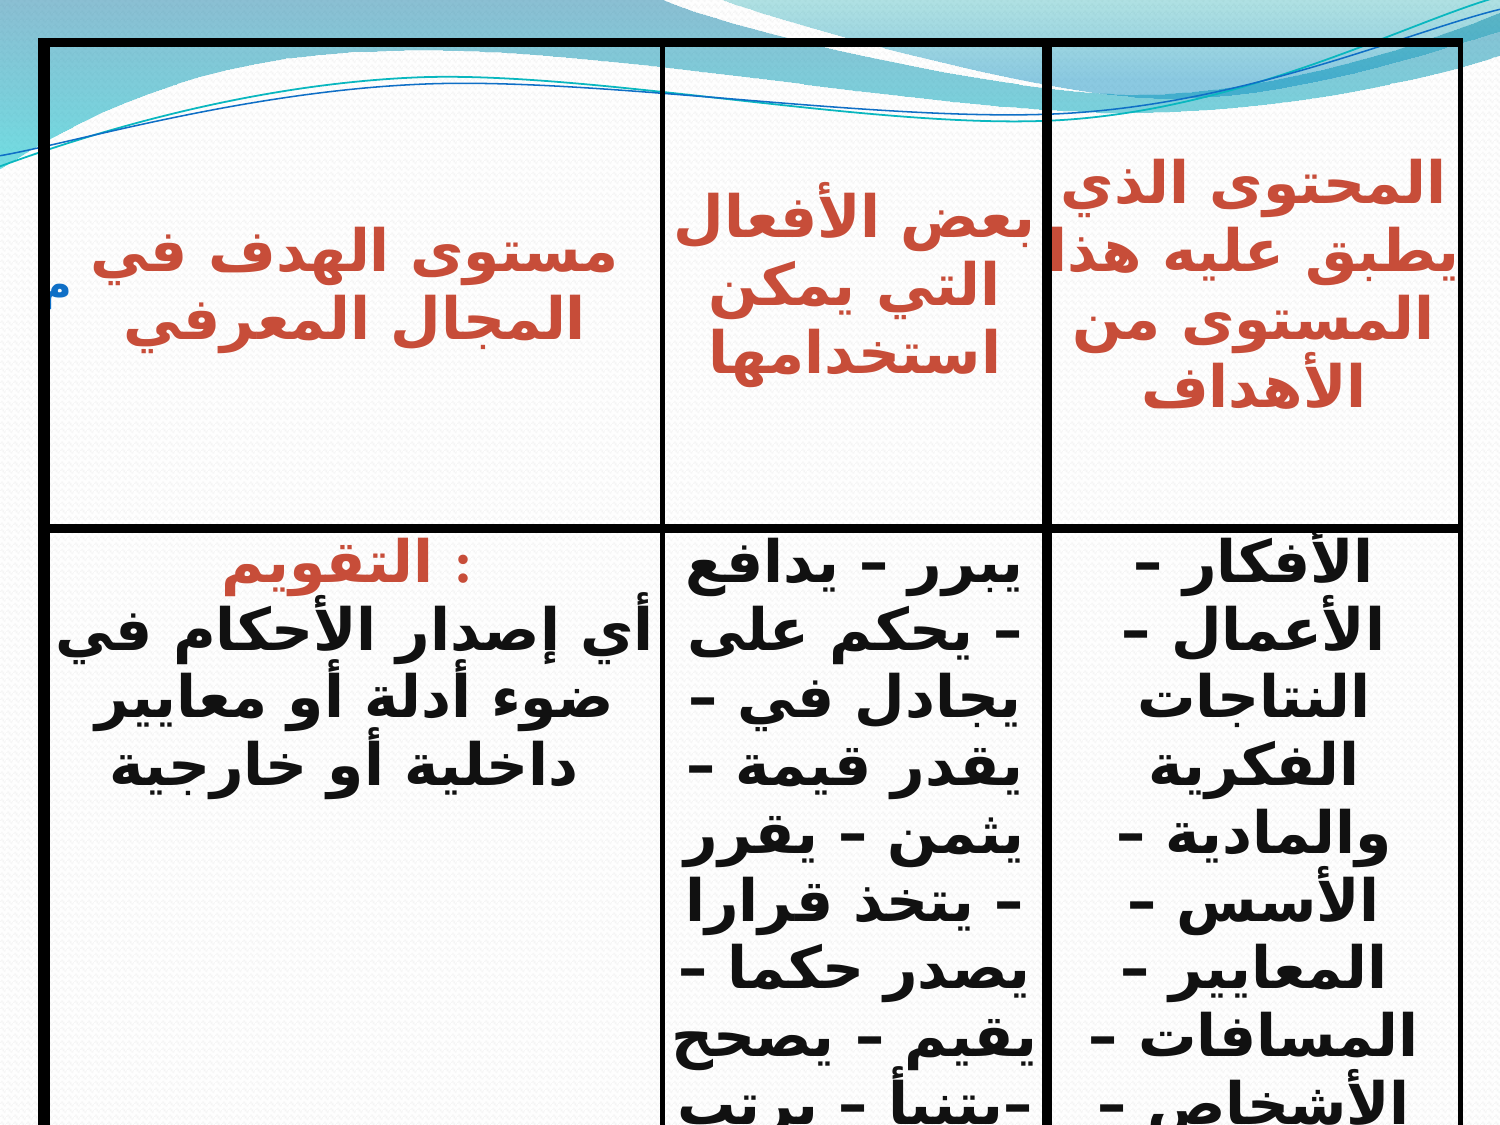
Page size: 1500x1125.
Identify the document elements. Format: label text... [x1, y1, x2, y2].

table_cell التقويم : أي إصدار الأحكام في ضوء أدلة أو معايير داخلية أو خارجية [50, 533, 660, 1125]
table_header مستوى الهدف في المجال المعرفي [50, 47, 660, 524]
table_cell يبرر – يدافع – يحكم على يجادل في – يقدر قيمة – يثمن – يقرر – يتخذ قرارا يصدر حكما – يقيم – يصحح –يتنبأ – يرتب حسب القيمة [665, 533, 1042, 1125]
table_cell الأفكار – الأعمال – النتاجات الفكرية والمادية – الأسس – المعايير – المسافات – الأشخاص – السلوك [1052, 533, 1458, 1125]
table_header بعض الأفعال التي يمكن استخدامها [665, 47, 1042, 524]
table_header المحتوى الذي يطبق عليه هذا المستوى من الأهداف [1052, 47, 1458, 524]
